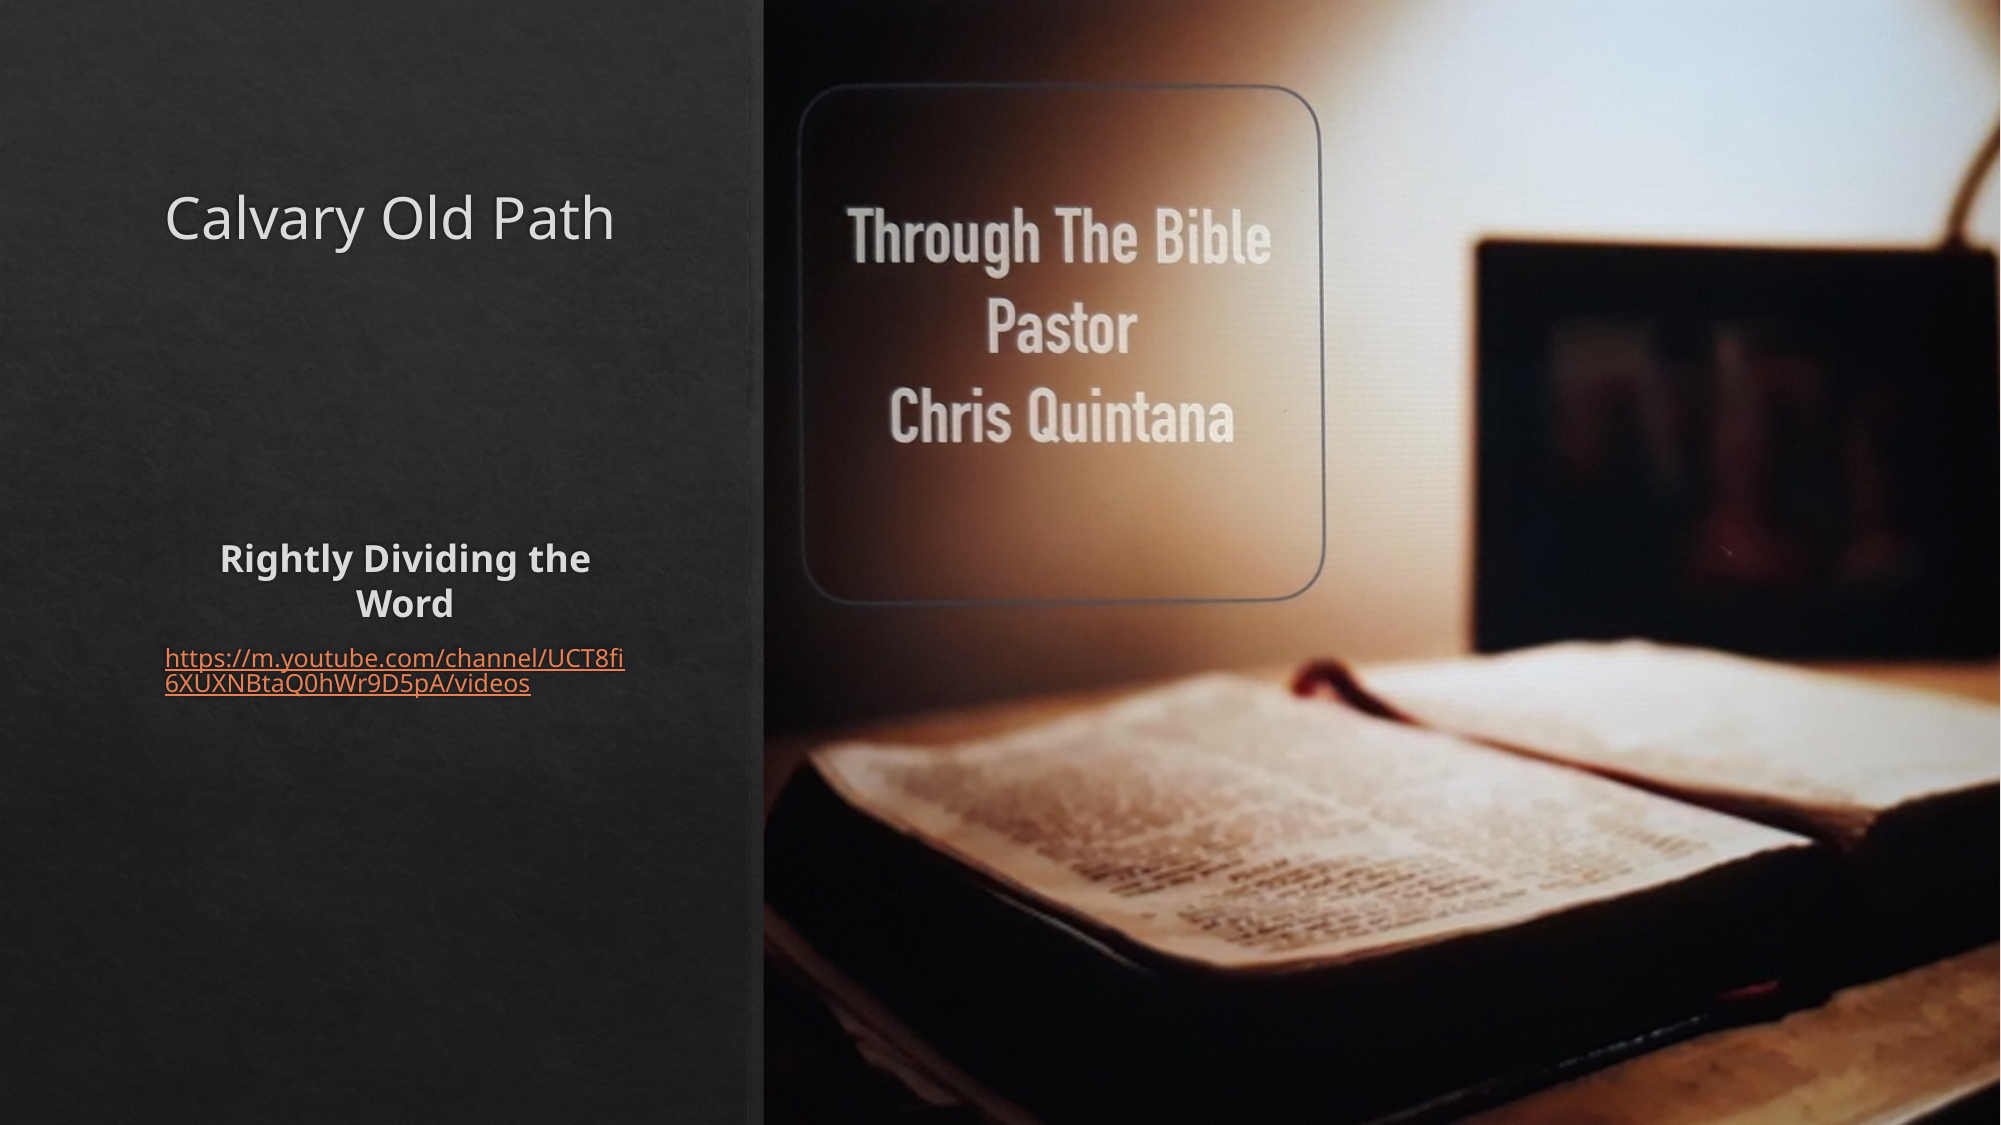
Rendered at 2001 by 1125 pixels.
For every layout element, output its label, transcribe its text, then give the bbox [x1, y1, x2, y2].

title Calvary Old Path [149, 99, 655, 260]
list Rightly Dividing the Word https://m.youtube.com/channel/UCT8fi6XUXNBtaQ0hWr9D5pA/videos [149, 284, 655, 950]
picture [746, 0, 2000, 1125]
